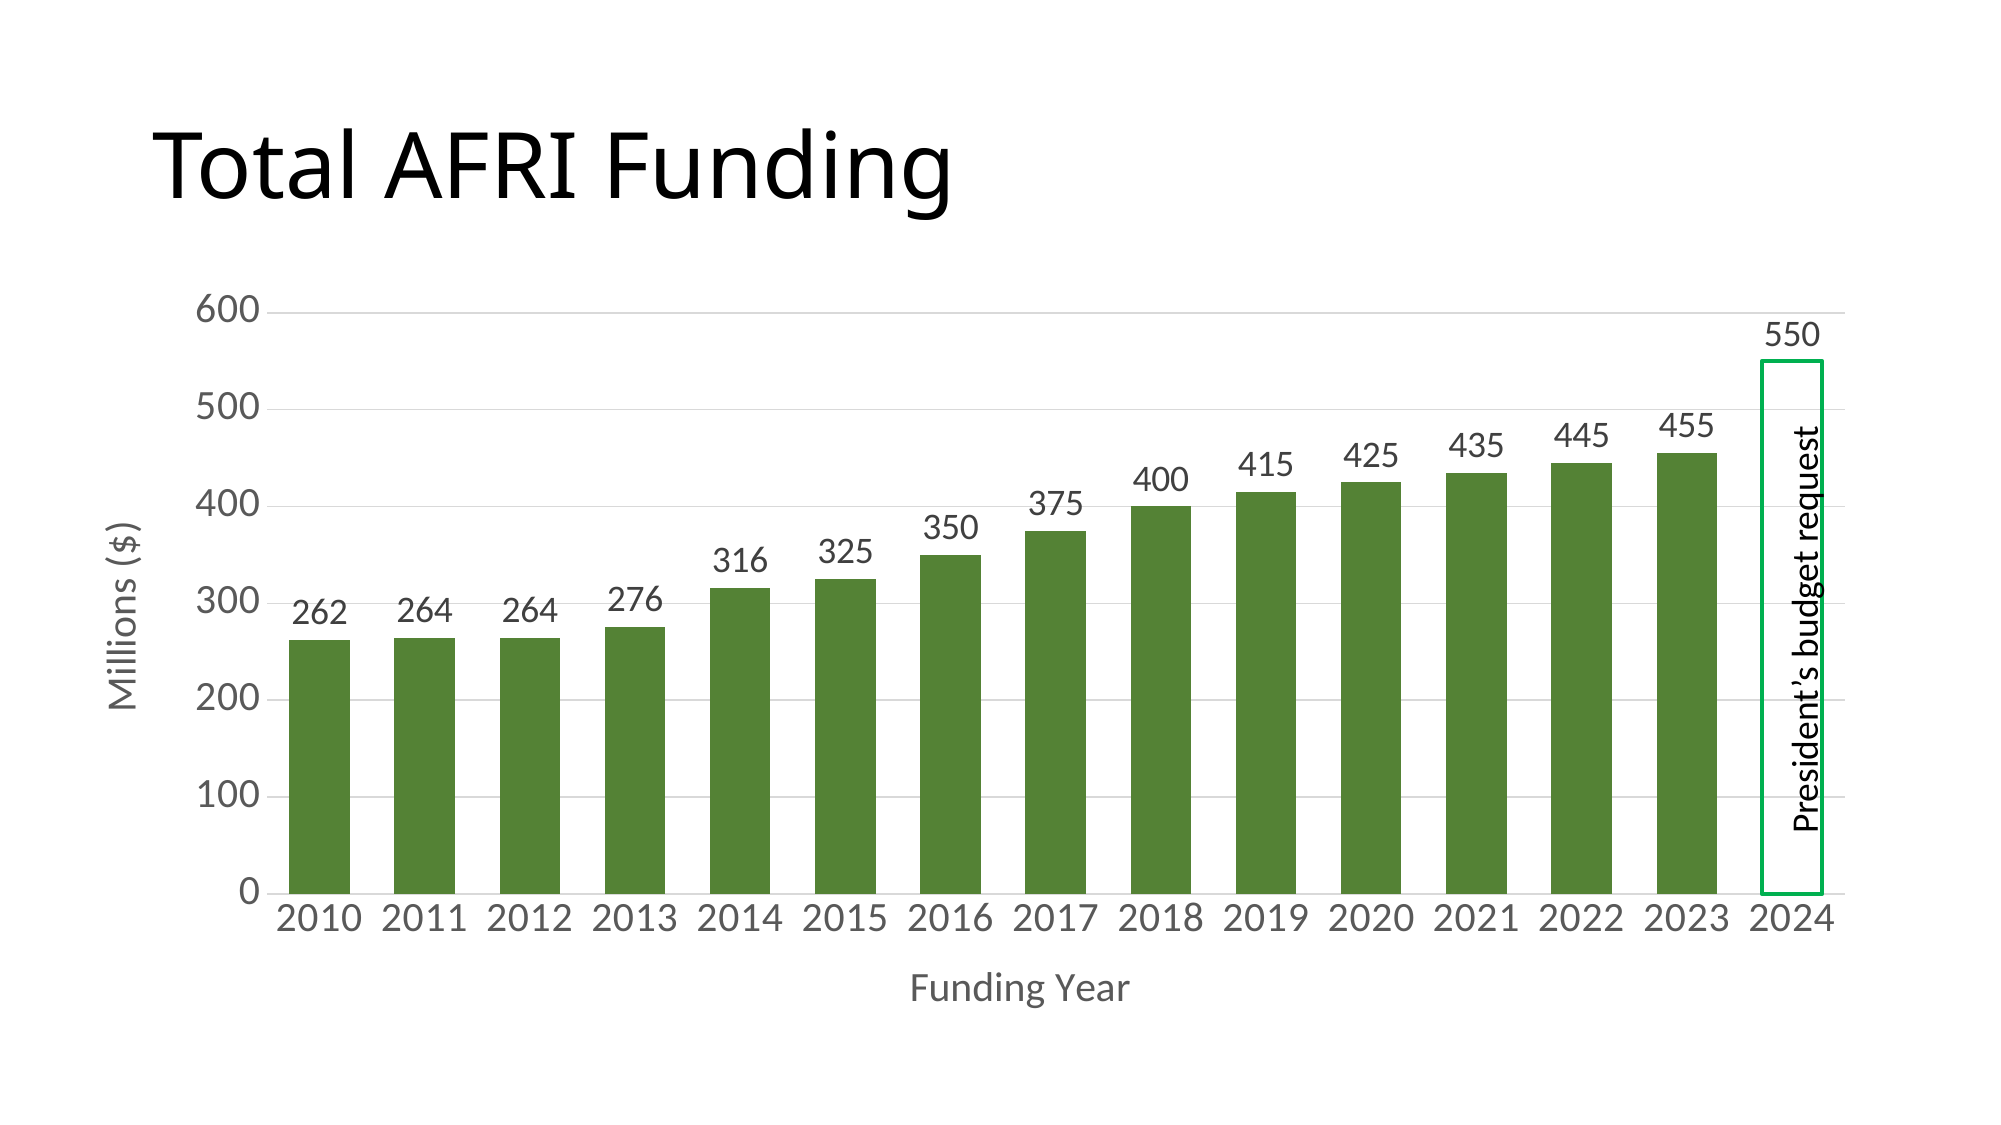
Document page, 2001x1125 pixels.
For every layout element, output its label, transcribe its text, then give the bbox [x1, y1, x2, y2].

chart [65, 276, 1881, 1050]
title Total AFRI Funding [137, 59, 1863, 276]
